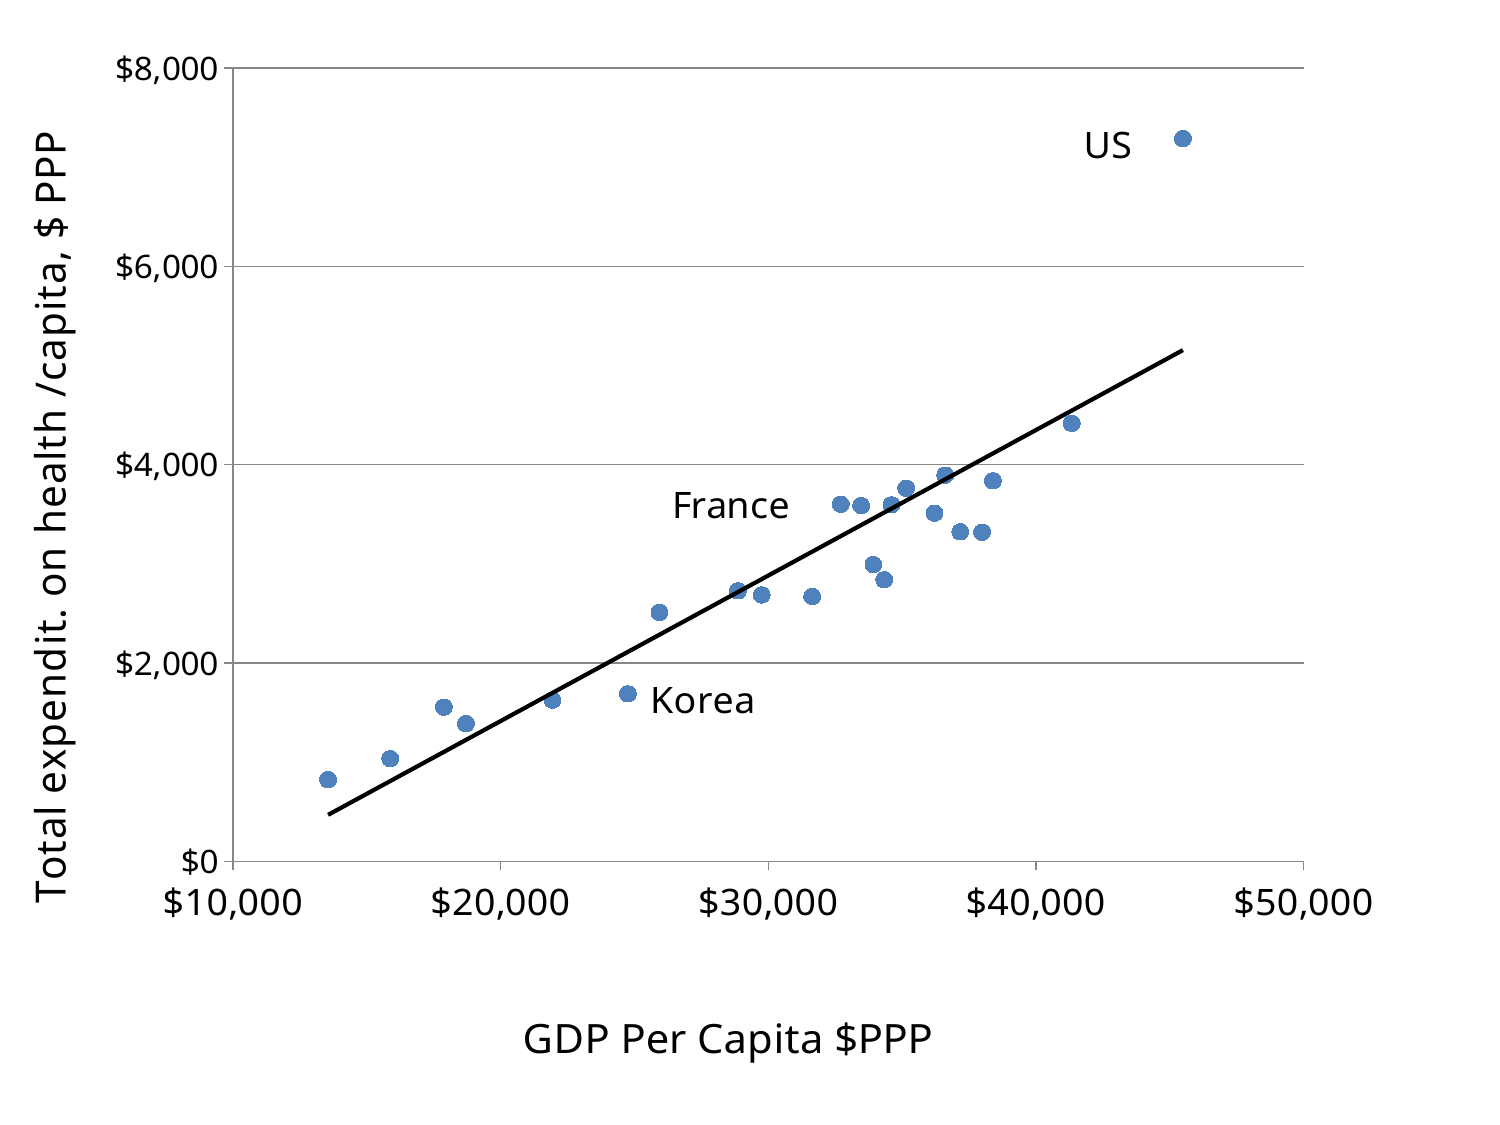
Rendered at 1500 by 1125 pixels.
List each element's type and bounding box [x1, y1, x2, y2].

chart [5, 46, 1461, 1079]
